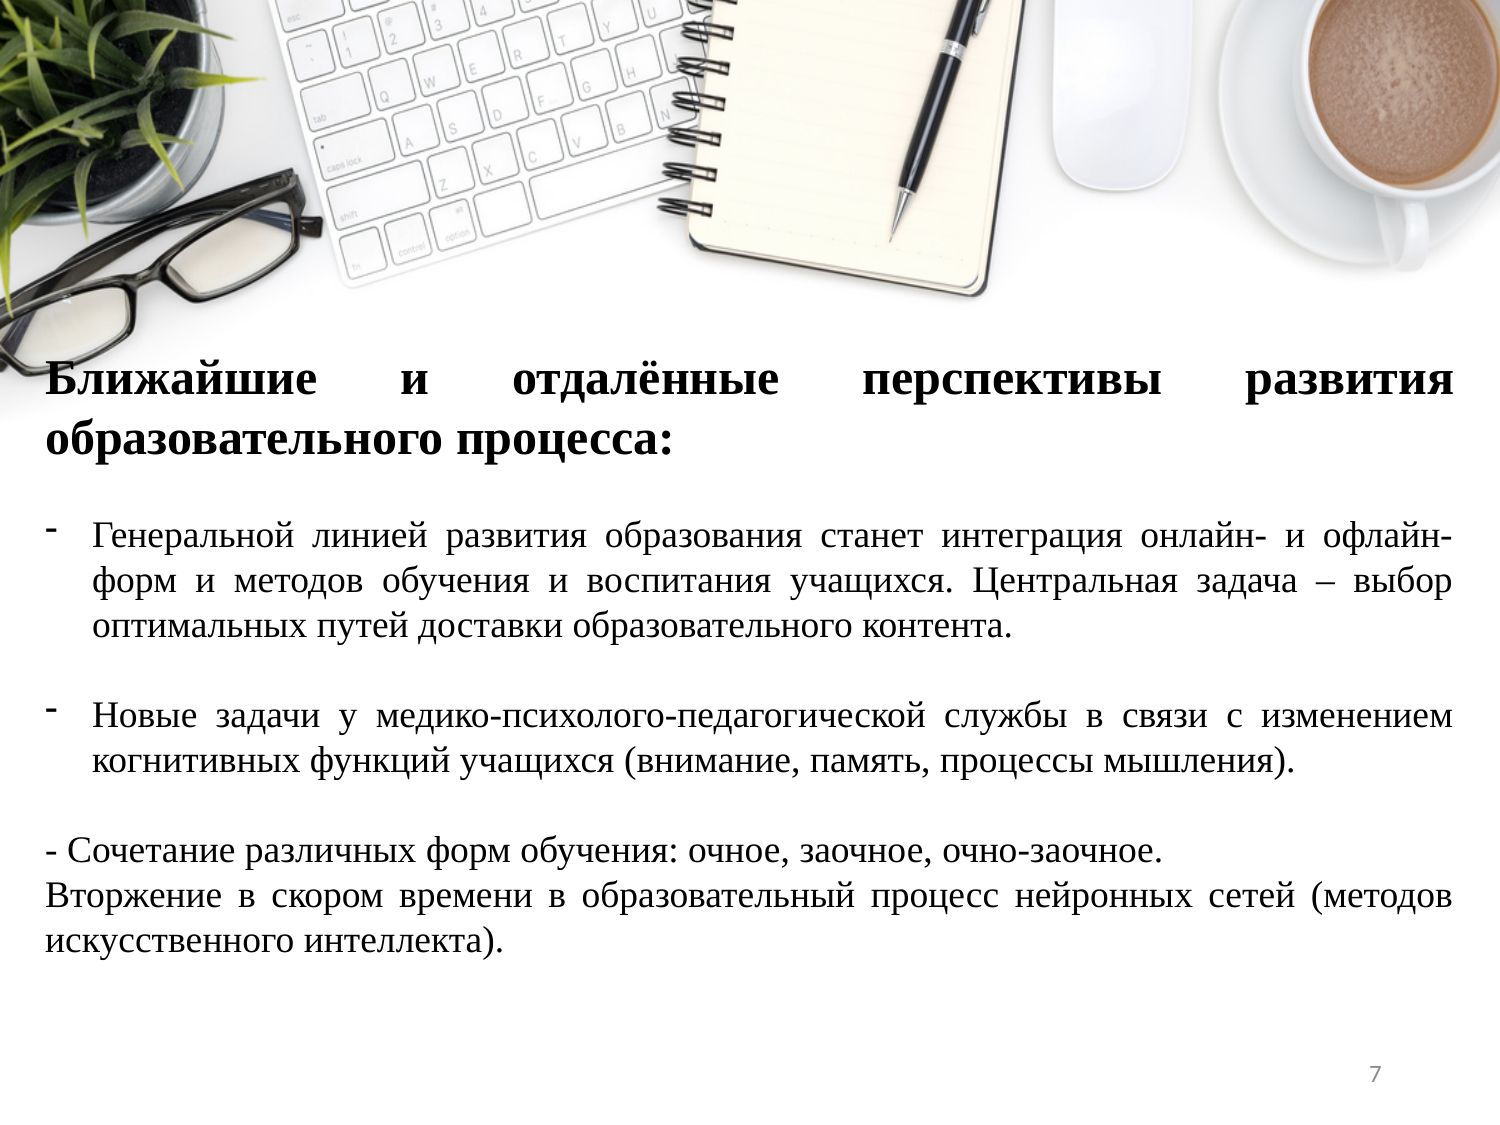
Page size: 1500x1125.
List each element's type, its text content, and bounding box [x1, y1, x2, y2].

picture [0, 0, 1500, 1125]
slide_number 7 [1059, 1042, 1397, 1103]
text_box Ближайшие и отдалённые перспективы развития образовательного процесса: Генеральной линией развития образования станет интеграция онлайн- и офлайн-форм и методов обучения и воспитания учащихся. Центральная задача – выбор оптимальных путей доставки образовательного контента. Новые задачи у медико-психолого-педагогической службы в связи с изменением когнитивных функций учащихся (внимание, память, процессы мышления). - Сочетание различных форм обучения: очное, заочное, очно-заочное. Вторжение в скором времени в образовательный процесс нейронных сетей (методов искусственного интеллекта). [30, 337, 1470, 1013]
